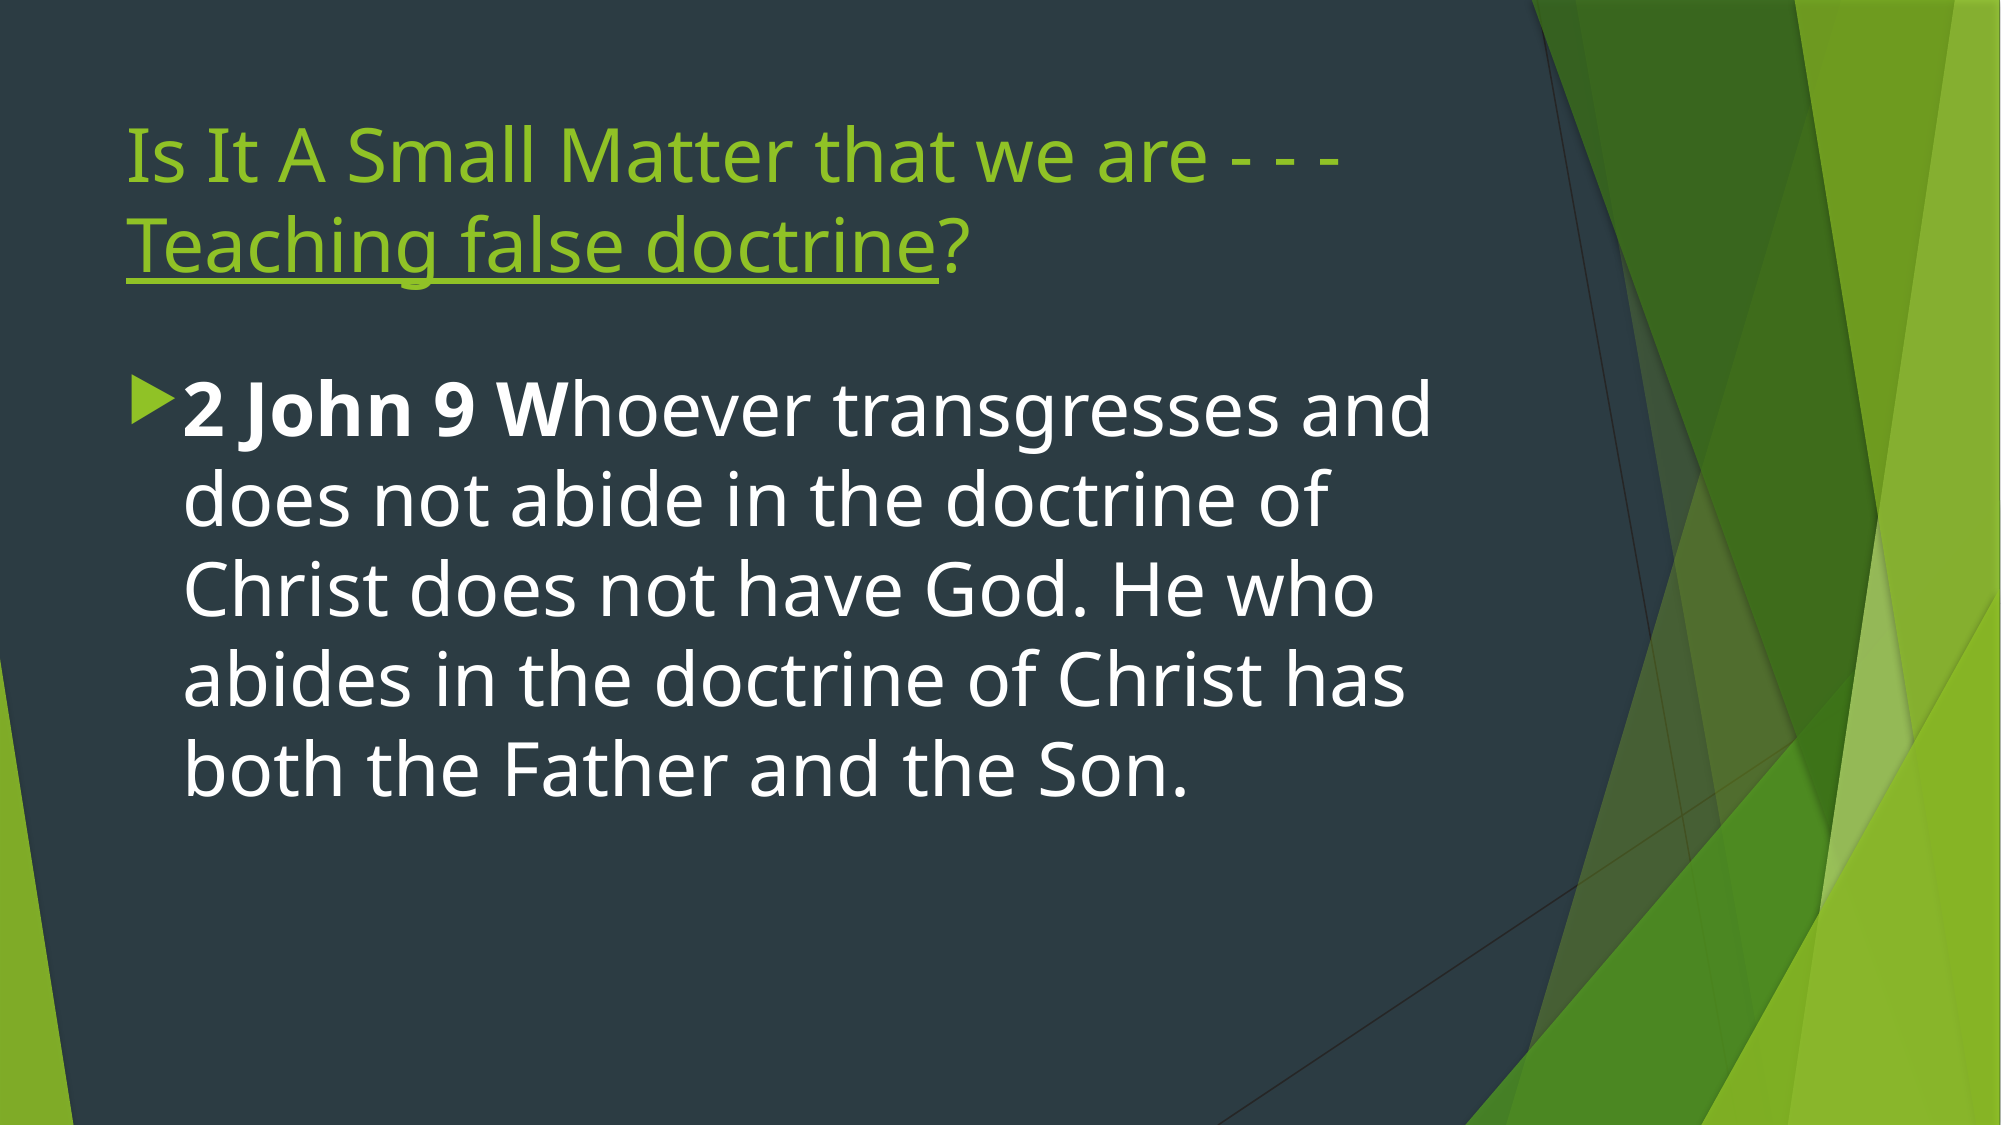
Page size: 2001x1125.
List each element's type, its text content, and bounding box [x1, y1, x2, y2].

list 2 John 9 Whoever transgresses and does not abide in the doctrine of Christ does not have God. He who abides in the doctrine of Christ has both the Father and the Son. [111, 354, 1522, 992]
title Is It A Small Matter that we are - - - Teaching false doctrine? [111, 99, 1522, 317]
